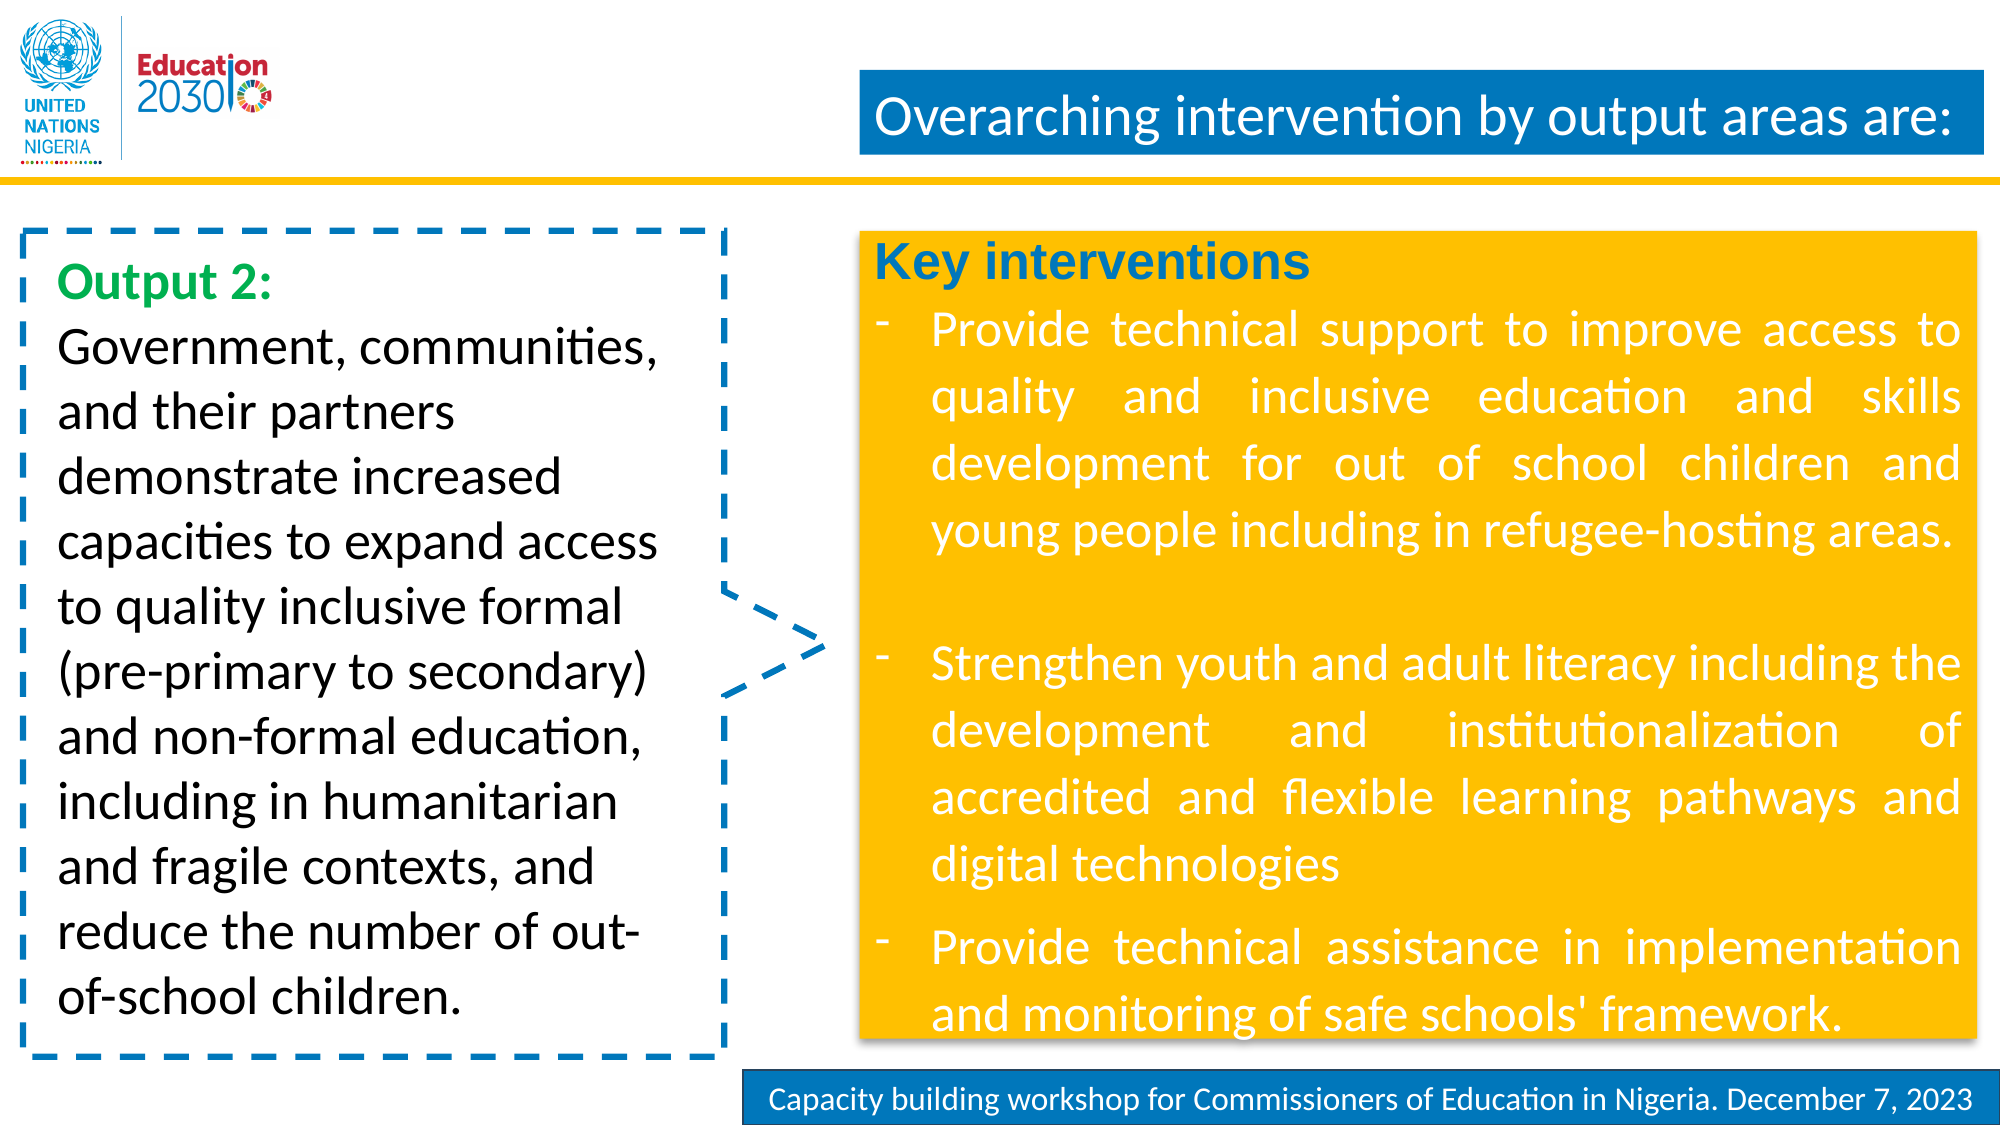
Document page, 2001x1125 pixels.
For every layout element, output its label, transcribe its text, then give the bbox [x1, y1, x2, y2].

text_box Output 2: Government, communities, and their partners demonstrate increased capacities to expand access to quality inclusive formal (pre-primary to secondary) and non-formal education, including in humanitarian and fragile contexts, and reduce the number of out-of-school children. [42, 238, 712, 1123]
text_box [21, 229, 831, 1058]
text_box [0, 16, 280, 177]
text_box Capacity building workshop for Commissioners of Education in Nigeria. December 7, 2023 [742, 1069, 2000, 1125]
text_box Overarching intervention by output areas are: [859, 69, 1984, 155]
text_box Key interventions Provide technical support to improve access to quality and inclusive education and skills development for out of school children and young people including in refugee-hosting areas. Strengthen youth and adult literacy including the development and institutionalization of accredited and flexible learning pathways and digital technologies Provide technical assistance in implementation and monitoring of safe schools' framework. [859, 230, 1978, 1040]
